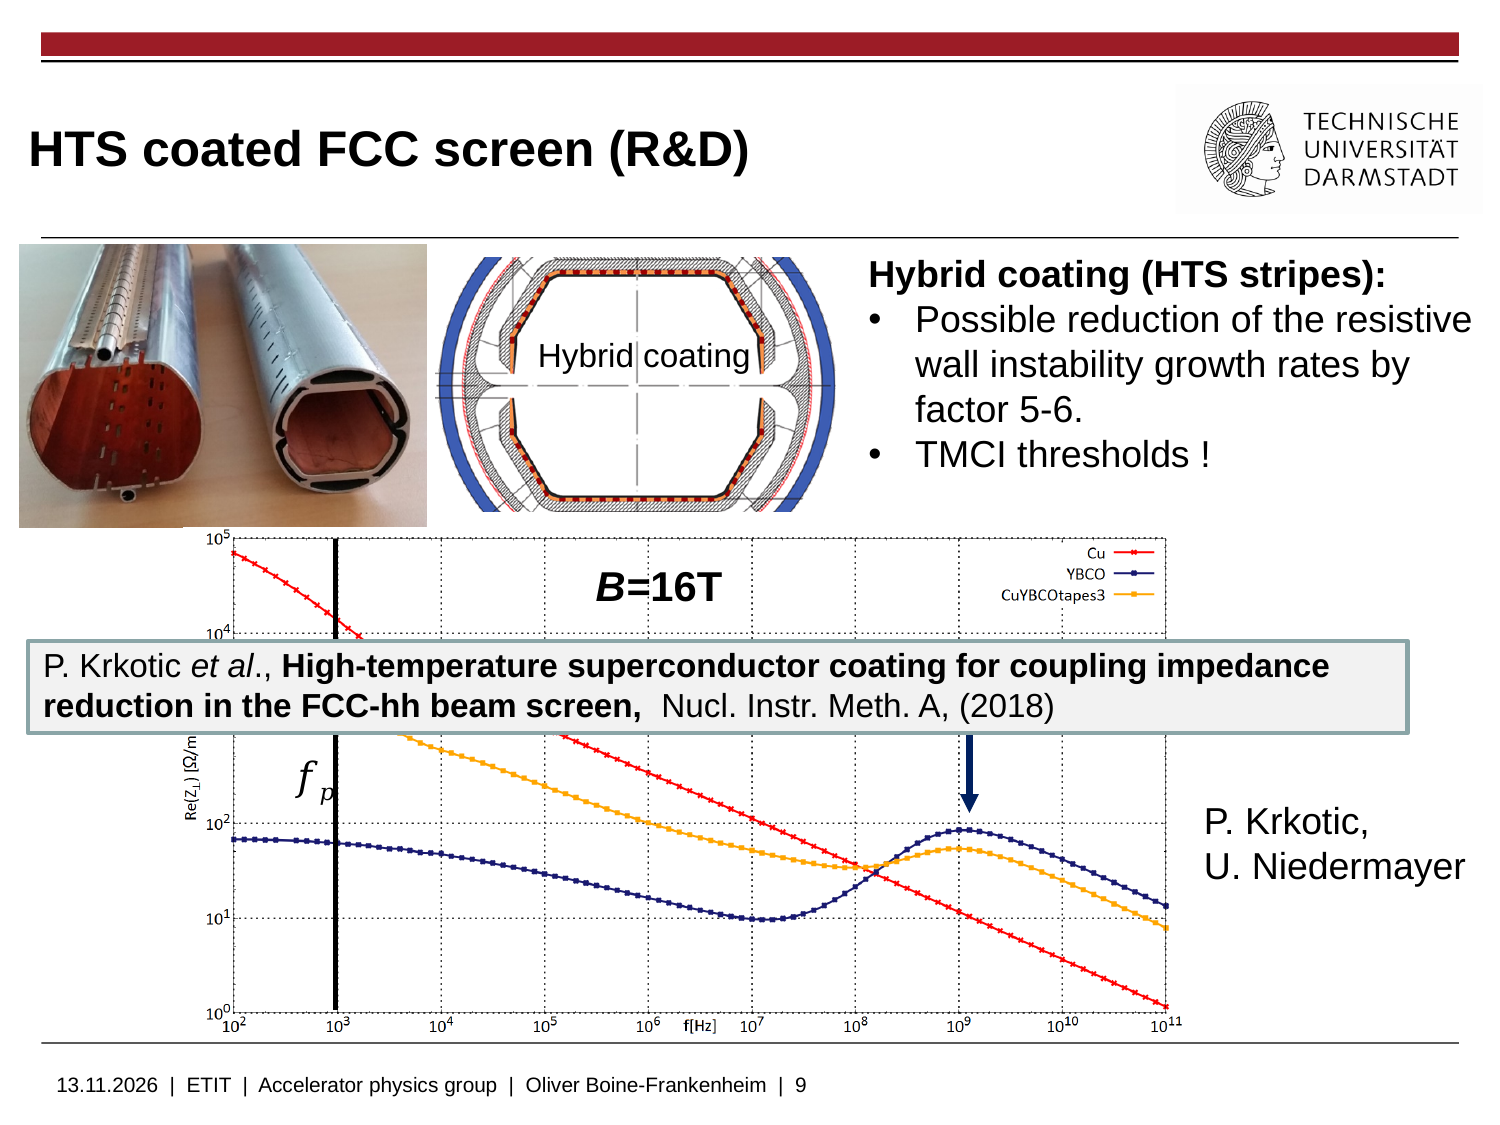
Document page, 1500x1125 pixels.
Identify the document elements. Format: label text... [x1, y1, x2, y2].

picture [1175, 84, 1483, 214]
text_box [28, 636, 1449, 734]
text_box Hybrid coating (HTS stripes): Possible reduction of the resistive wall instability growth rates by factor 5-6. TMCI thresholds ! [853, 243, 1500, 483]
picture [182, 734, 1189, 1035]
title HTS coated FCC screen (R&D) [28, 77, 1119, 216]
text_box P. Krkotic, U. Niedermayer [1193, 789, 1481, 895]
picture [435, 257, 840, 512]
picture [18, 244, 1189, 636]
